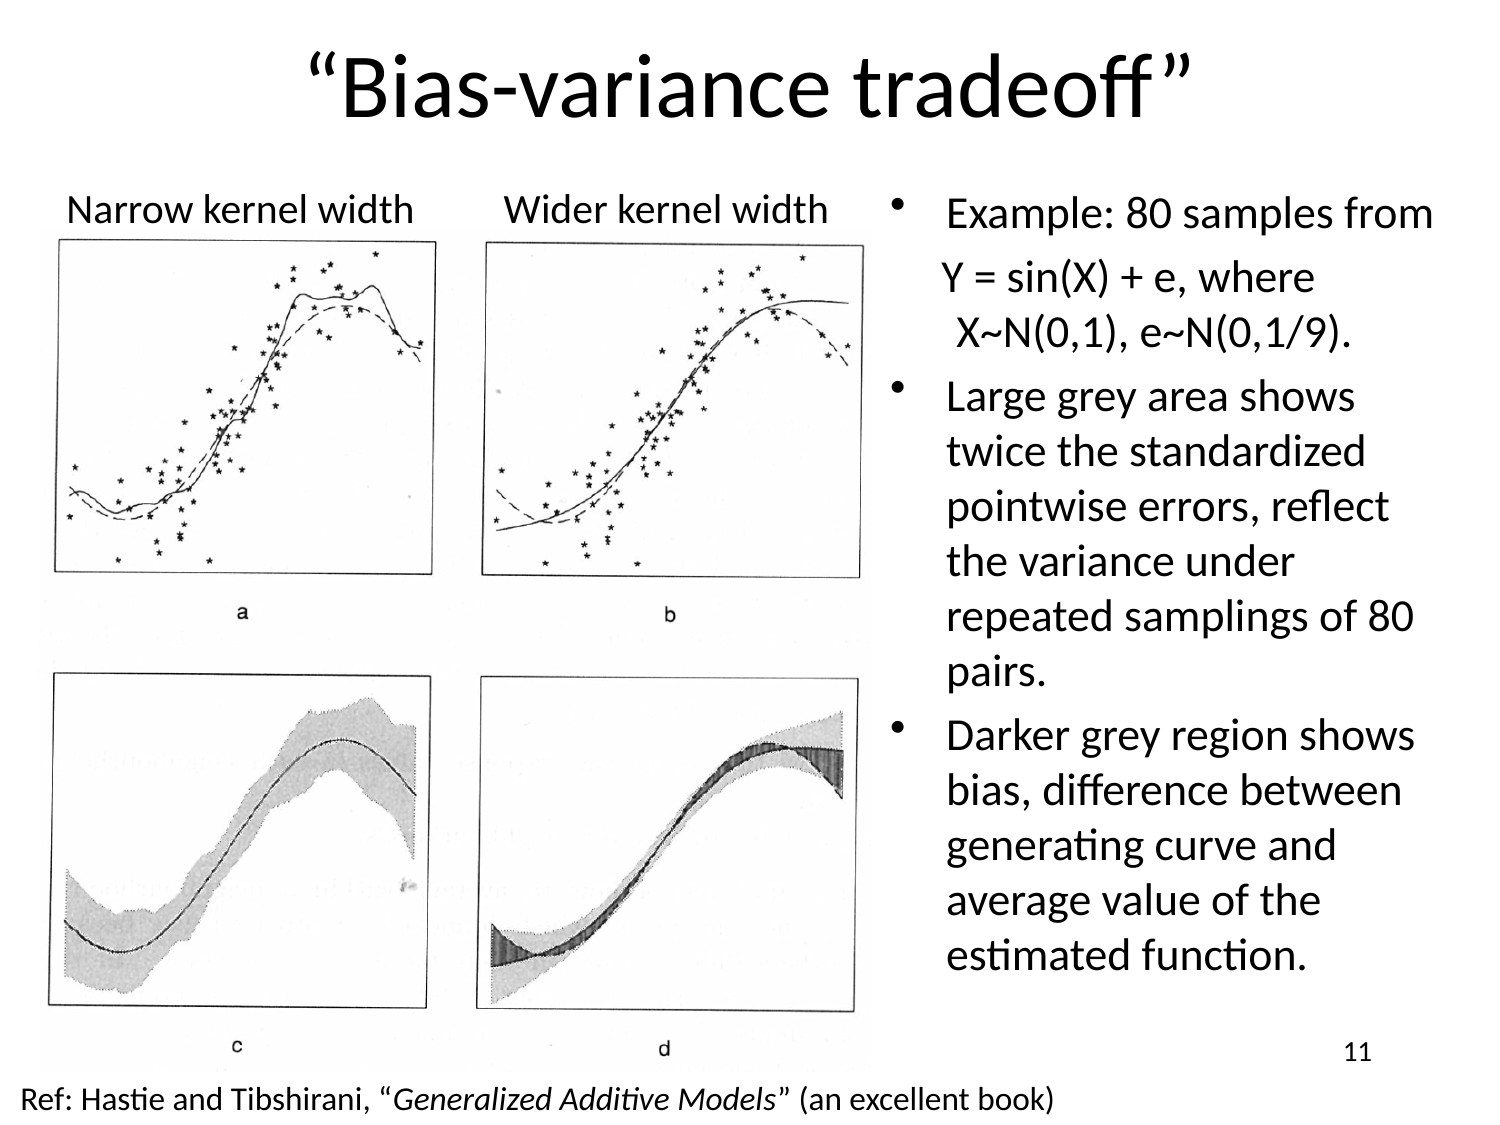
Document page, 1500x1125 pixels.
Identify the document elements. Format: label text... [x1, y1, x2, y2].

title “Bias-variance tradeoff” [112, 24, 1388, 138]
list Example: 80 samples from Y = sin(X) + e, where X~N(0,1), e~N(0,1/9). Large grey area shows twice the standardized pointwise errors, reflect the variance under repeated samplings of 80 pairs. Darker grey region shows bias, difference between generating curve and average value of the estimated function. [874, 174, 1476, 851]
text_box Narrow kernel width [51, 174, 430, 229]
slide_number 11 [1074, 1024, 1388, 1101]
picture [30, 226, 878, 1069]
text_box Ref: Hastie and Tibshirani, “Generalized Additive Models” (an excellent book) [5, 1069, 1071, 1125]
text_box Wider kernel width [488, 174, 845, 229]
